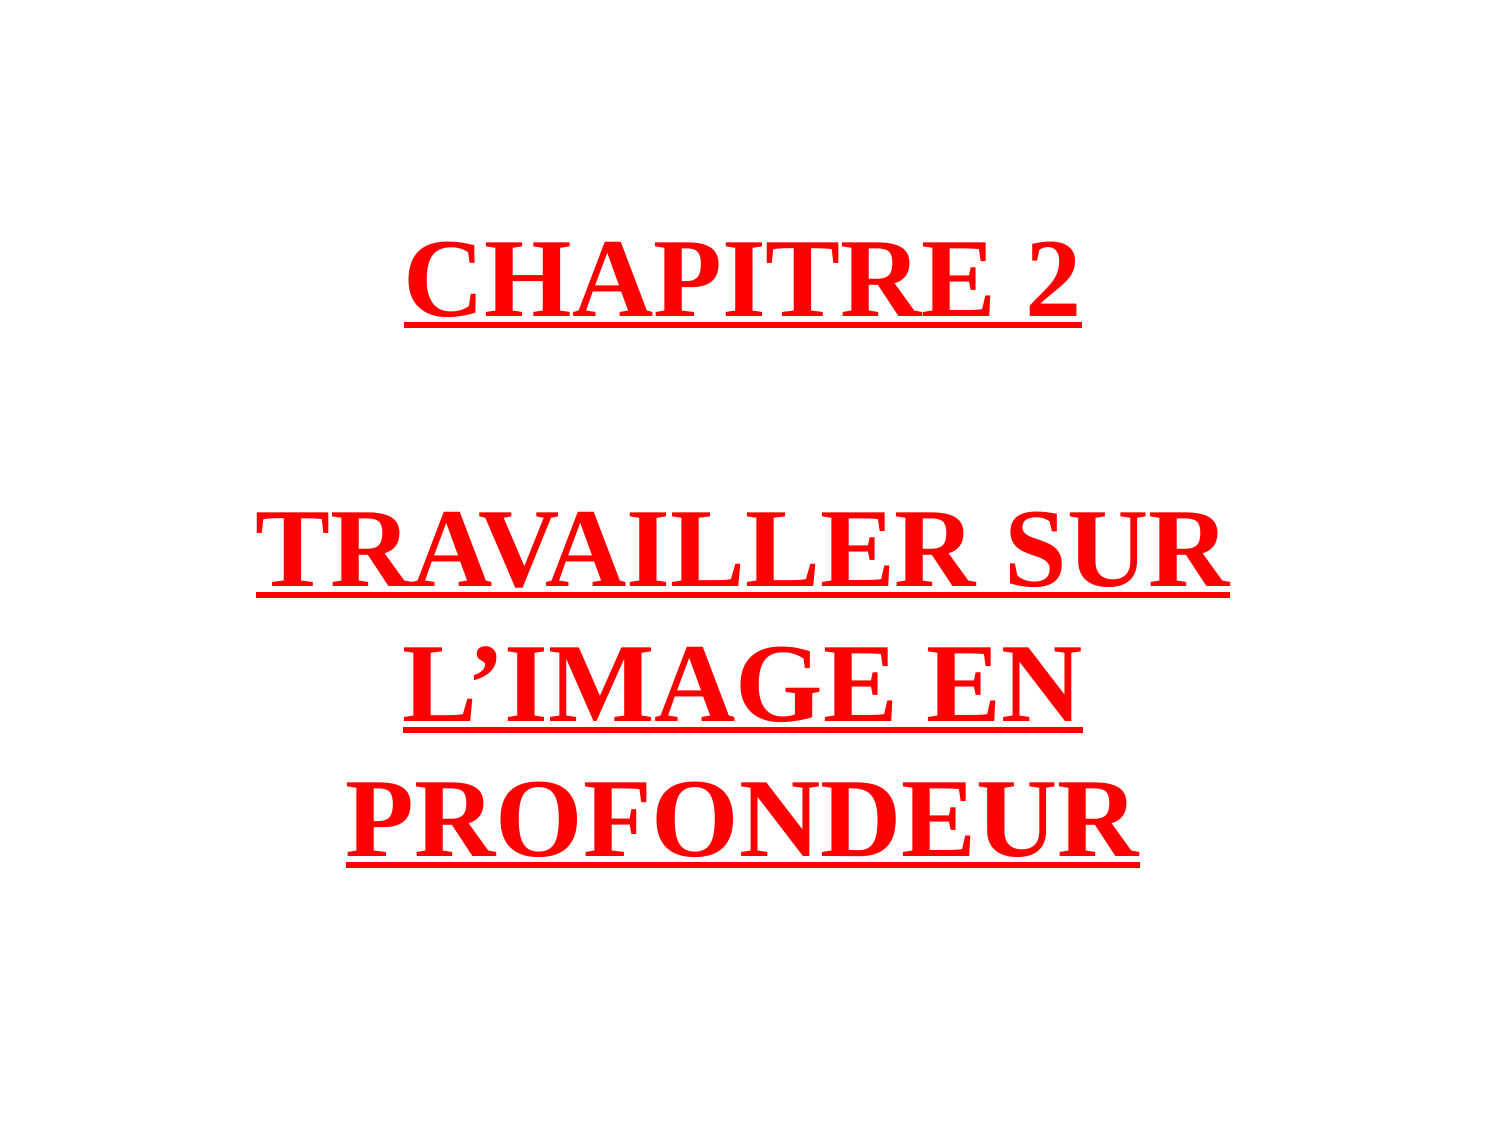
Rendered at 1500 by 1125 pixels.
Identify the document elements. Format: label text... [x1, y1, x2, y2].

text_box Chapitre 2 Travailler sur l’image en profondeur [33, 196, 1452, 886]
